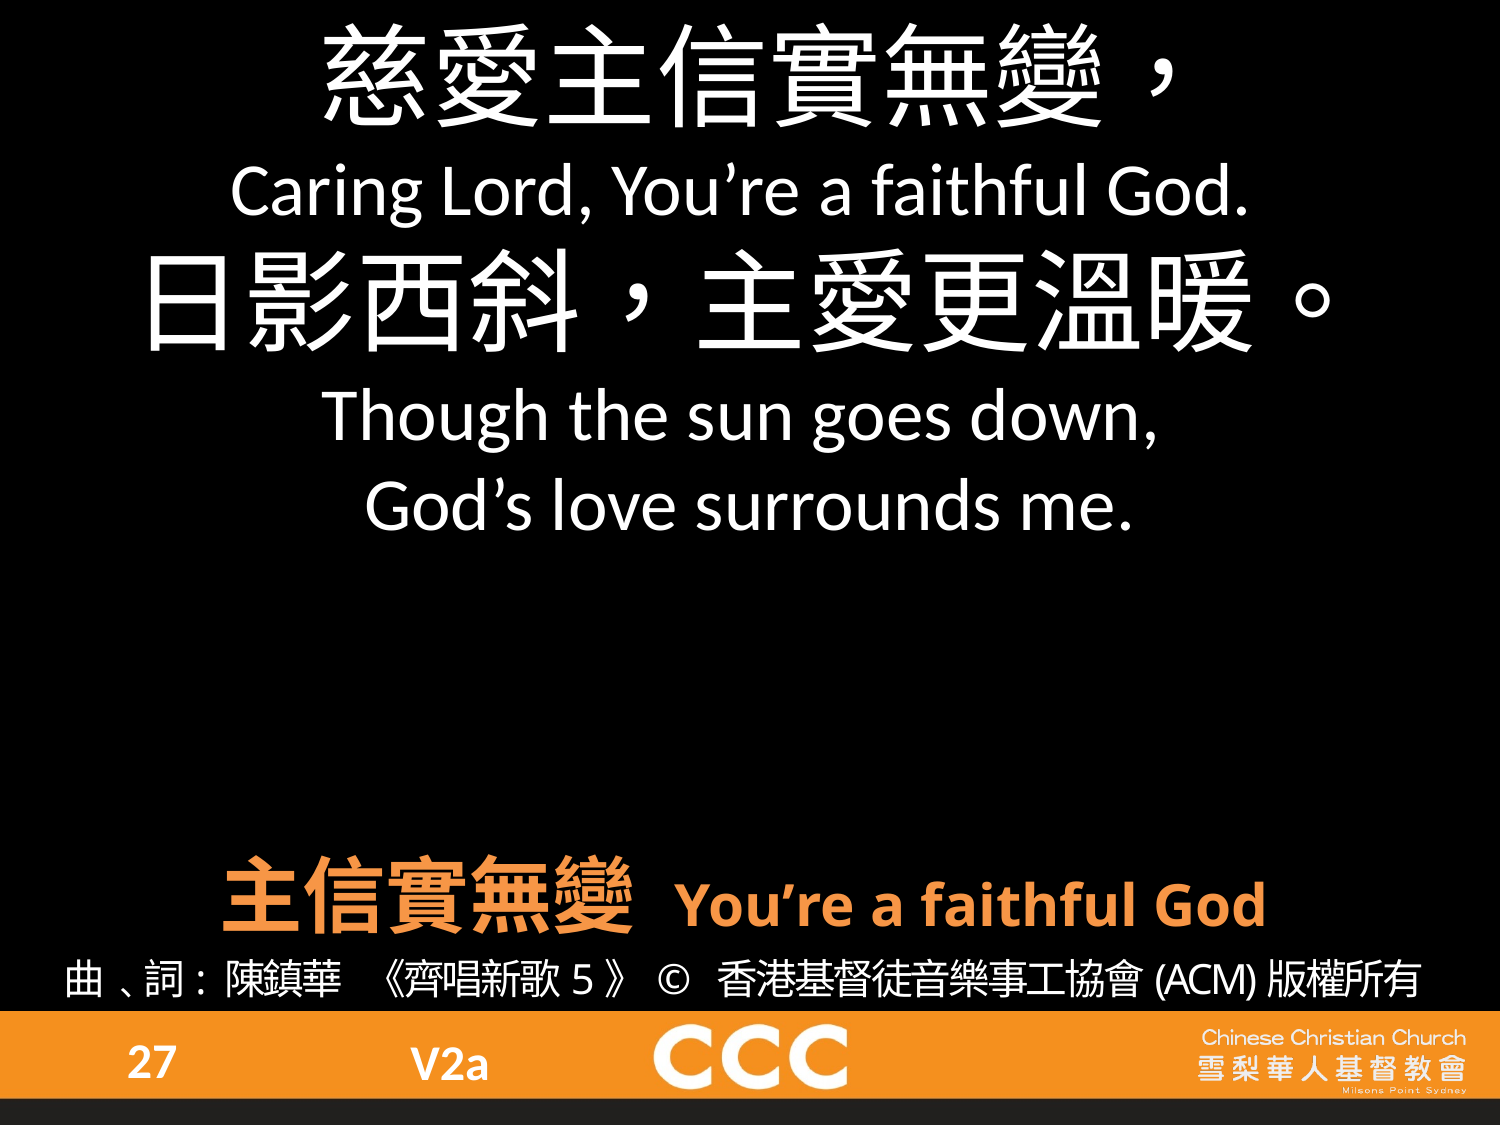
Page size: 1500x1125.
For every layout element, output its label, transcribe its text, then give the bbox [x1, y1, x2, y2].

picture [0, 1011, 1500, 1125]
slide_number 27 [112, 1020, 215, 1094]
text_box 來慈愛主信實無變， Caring Lord, You’re a faithful God. 日影西斜，主愛更溫暖。 Though the sun goes down, God’s love surrounds me. [0, 0, 1500, 554]
text_box 主信實無變 You’re a faithful God [0, 836, 1494, 945]
text_box V2a [395, 1023, 526, 1099]
text_box 曲﹑詞: 陳鎮華 《齊唱新歌5》© 香港基督徒音樂事工協會(ACM)版權所有 [0, 945, 1494, 1011]
